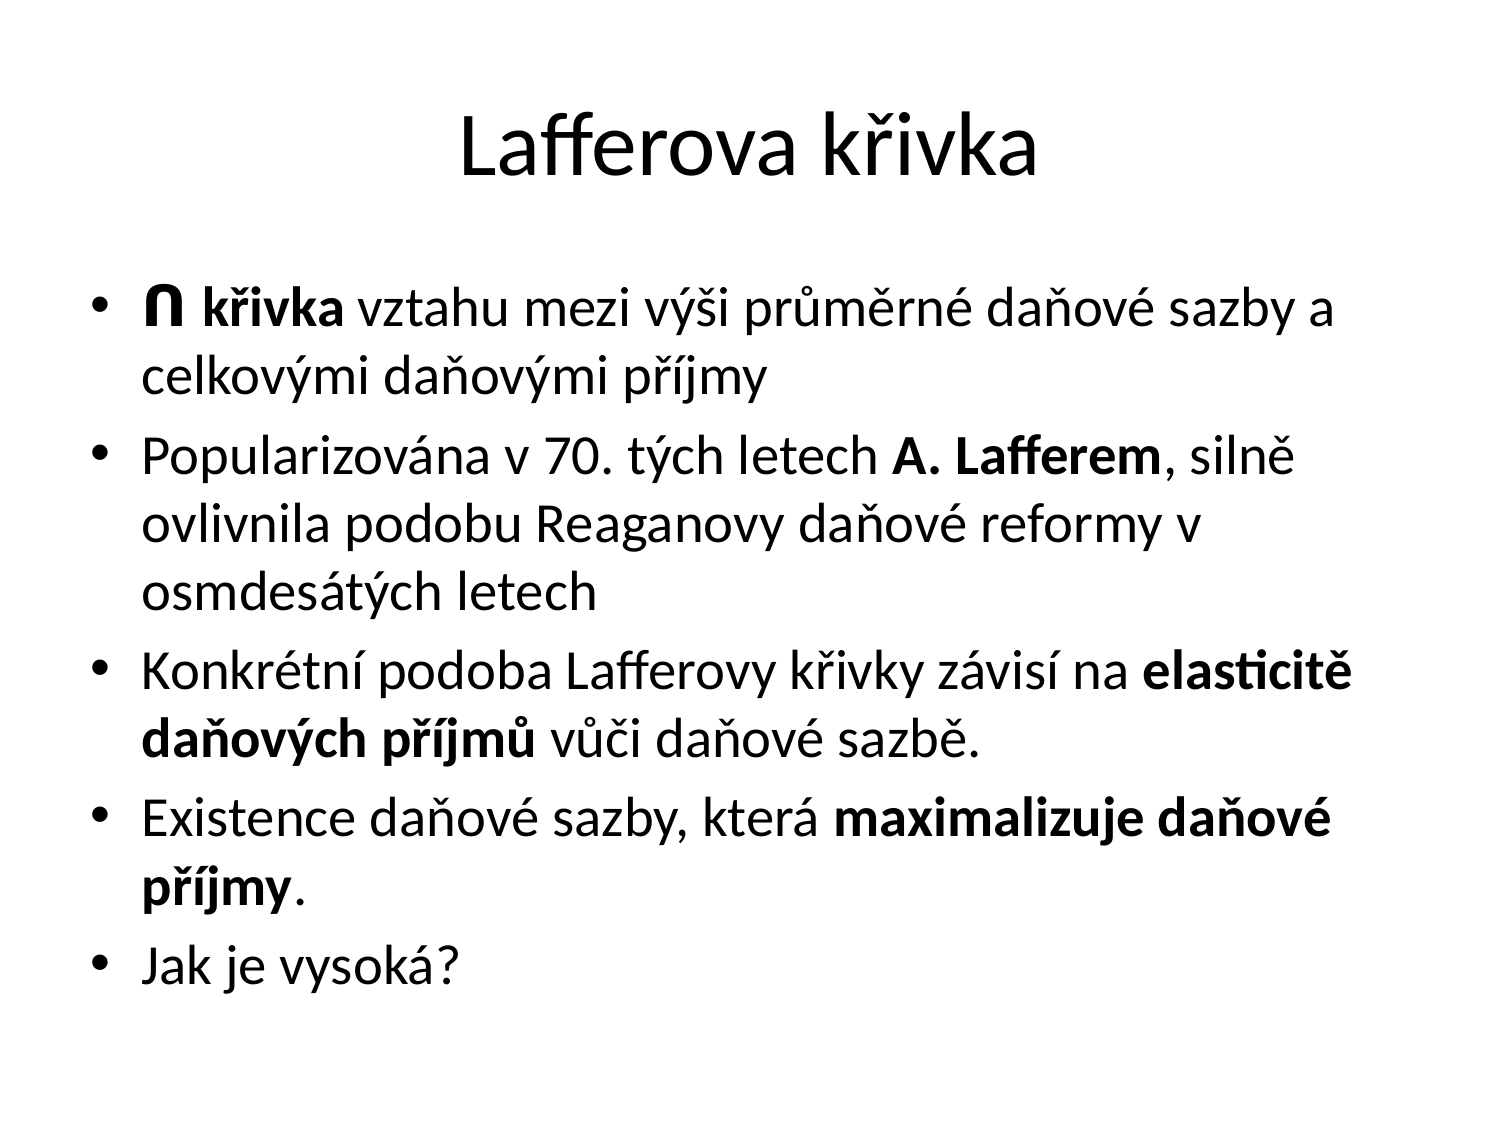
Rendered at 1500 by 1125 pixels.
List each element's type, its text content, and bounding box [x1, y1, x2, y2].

title Lafferova křivka [75, 45, 1425, 233]
list ꓵ křivka vztahu mezi výši průměrné daňové sazby a celkovými daňovými příjmy Popularizována v 70. tých letech A. Lafferem, silně ovlivnila podobu Reaganovy daňové reformy v osmdesátých letech Konkrétní podoba Lafferovy křivky závisí na elasticitě daňových příjmů vůči daňové sazbě. Existence daňové sazby, která maximalizuje daňové příjmy. Jak je vysoká? [75, 262, 1425, 1005]
